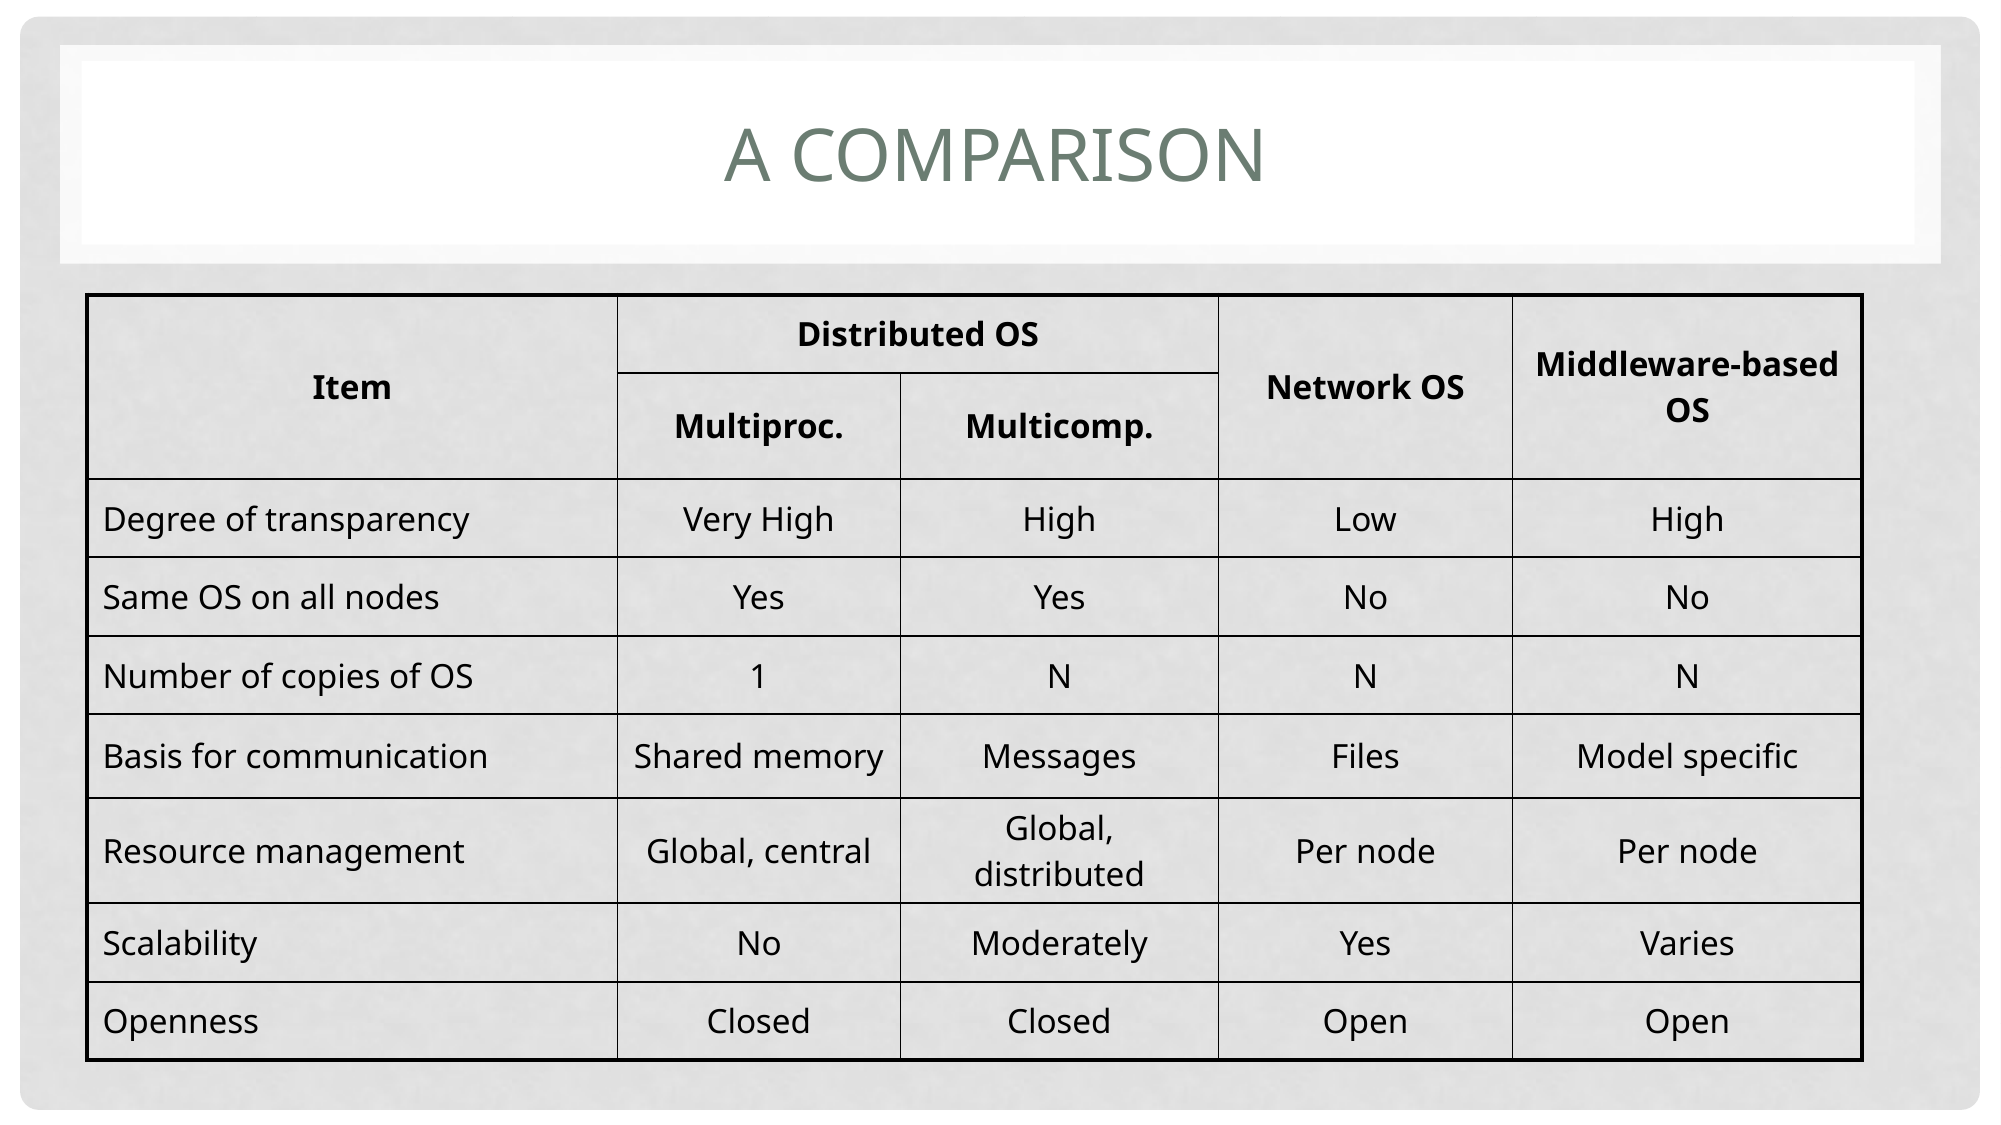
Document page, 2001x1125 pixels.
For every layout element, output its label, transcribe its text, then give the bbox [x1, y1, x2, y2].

table_cell Open [1513, 983, 1860, 1058]
table_header Network OS [1219, 297, 1512, 478]
table_cell Per node [1219, 799, 1512, 902]
table_cell No [618, 904, 900, 981]
table_cell High [901, 480, 1218, 556]
title A Comparison [93, 66, 1900, 238]
table_cell Low [1219, 480, 1512, 556]
table_cell Degree of transparency [89, 480, 617, 556]
table_cell N [1513, 637, 1860, 713]
table_cell Very High [618, 480, 900, 556]
table_cell 1 [618, 637, 900, 713]
table_cell Resource management [89, 799, 617, 902]
table_cell Scalability [89, 904, 617, 981]
table_cell Yes [901, 558, 1218, 635]
table_cell No [1513, 558, 1860, 635]
table_cell N [901, 637, 1218, 713]
table_header Item [89, 297, 617, 478]
table_header Distributed OS [618, 297, 1218, 372]
table_cell Model specific [1513, 715, 1860, 797]
table_cell Yes [618, 558, 900, 635]
table_cell Global, central [618, 799, 900, 902]
table_cell Messages [901, 715, 1218, 797]
table_header Middleware-based OS [1513, 297, 1860, 478]
table_cell Open [1219, 983, 1512, 1058]
table_cell Multicomp. [901, 374, 1218, 478]
table_cell Multiproc. [618, 374, 900, 478]
table_cell Same OS on all nodes [89, 558, 617, 635]
table_cell Closed [901, 983, 1218, 1058]
table_cell Closed [618, 983, 900, 1058]
table_cell High [1513, 480, 1860, 556]
table_cell Openness [89, 983, 617, 1058]
table_cell No [1219, 558, 1512, 635]
table_cell Number of copies of OS [89, 637, 617, 713]
table_cell Basis for communication [89, 715, 617, 797]
table_cell Shared memory [618, 715, 900, 797]
table_cell Varies [1513, 904, 1860, 981]
table_cell Files [1219, 715, 1512, 797]
table_cell Global, distributed [901, 799, 1218, 902]
table_cell N [1219, 637, 1512, 713]
table_cell Per node [1513, 799, 1860, 902]
table_cell Moderately [901, 904, 1218, 981]
table_cell Yes [1219, 904, 1512, 981]
